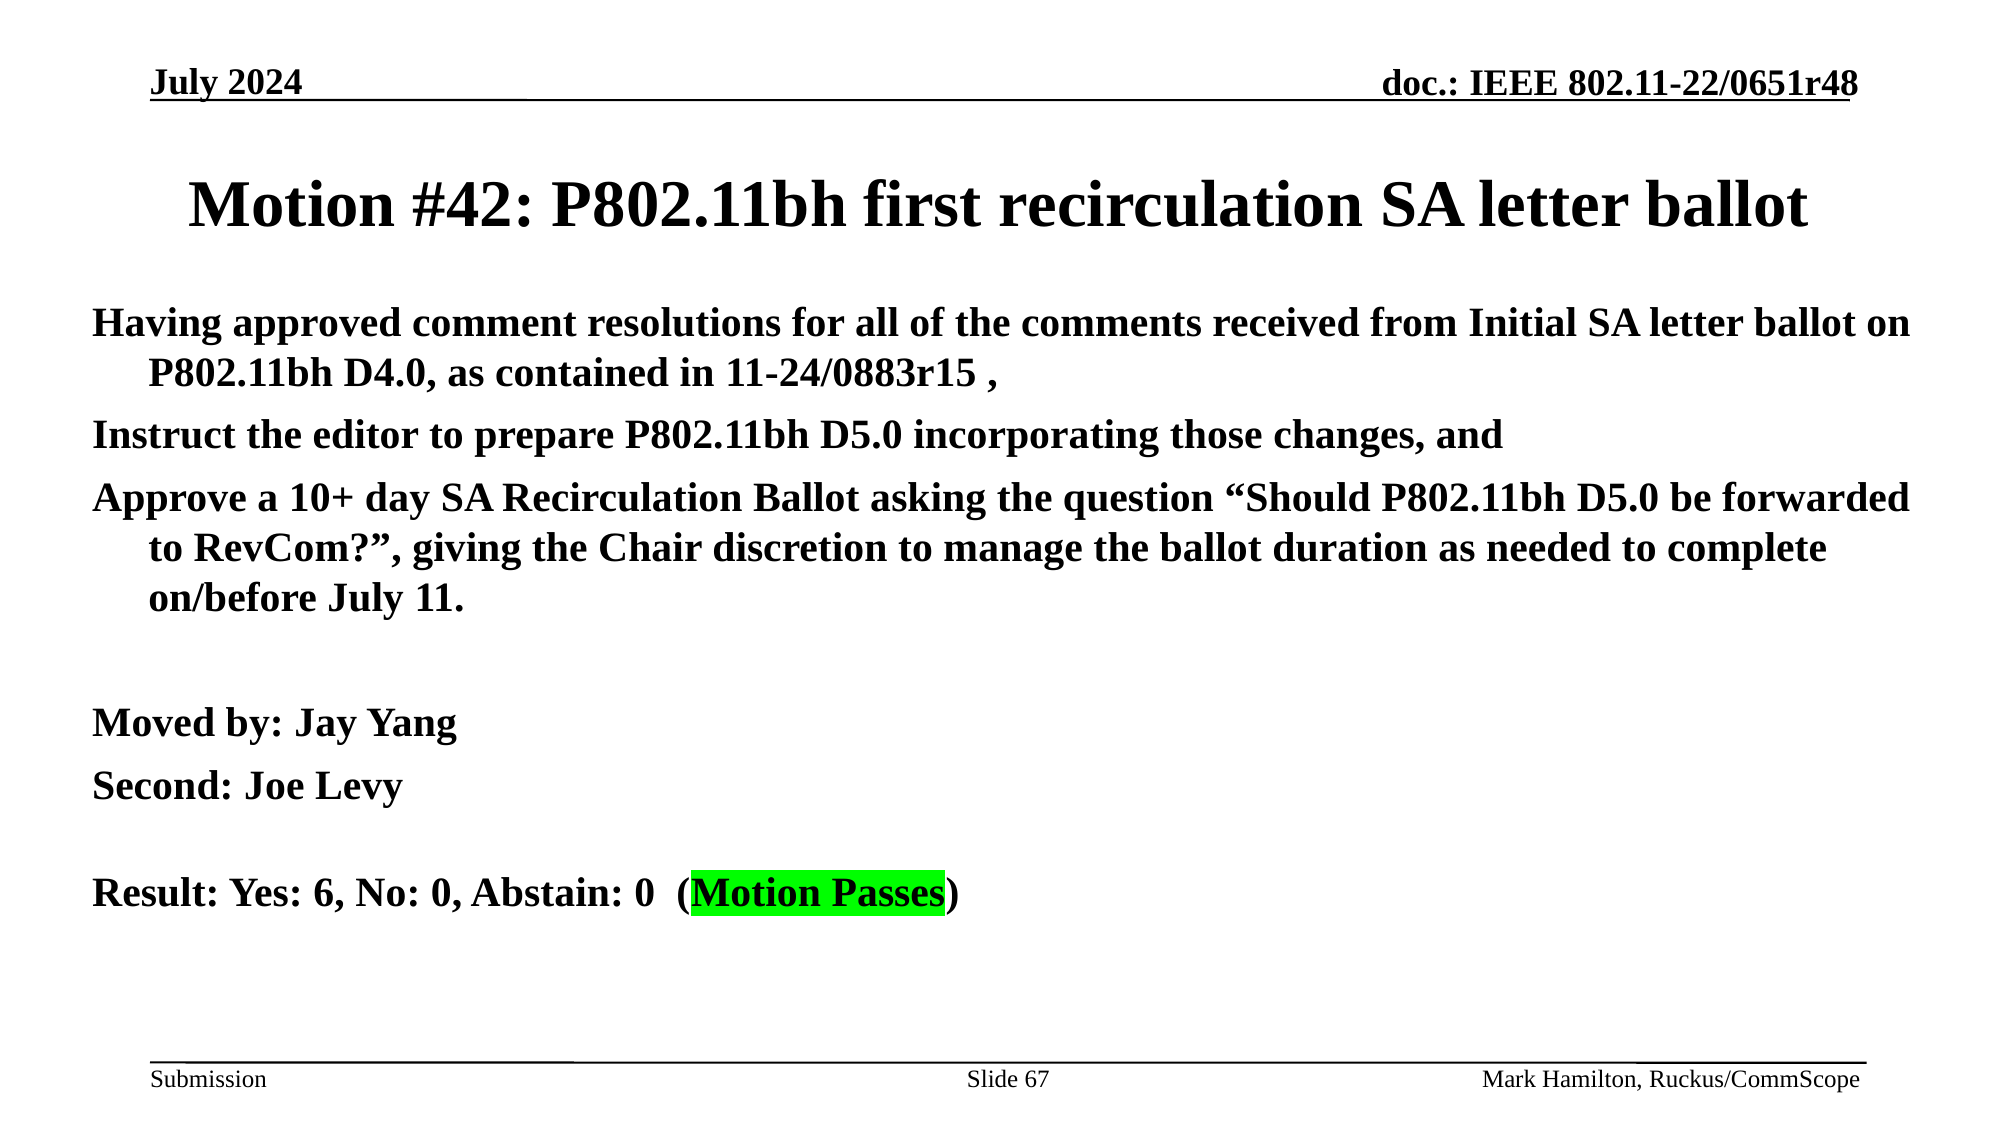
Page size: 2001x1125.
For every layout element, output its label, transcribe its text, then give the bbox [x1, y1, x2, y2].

list Having approved comment resolutions for all of the comments received from Initial SA letter ballot on P802.11bh D4.0, as contained in 11-24/0883r15 , Instruct the editor to prepare P802.11bh D5.0 incorporating those changes, and Approve a 10+ day SA Recirculation Ballot asking the question “Should P802.11bh D5.0 be forwarded to RevCom?”, giving the Chair discretion to manage the ballot duration as needed to complete on/before July 11. Moved by: Jay Yang Second: Joe Levy Result: Yes: 6, No: 0, Abstain: 0 (Motion Passes) [76, 286, 1940, 1051]
title Motion #42: P802.11bh first recirculation SA letter ballot [149, 112, 1850, 286]
slide_number Slide 67 [950, 1061, 1067, 1123]
